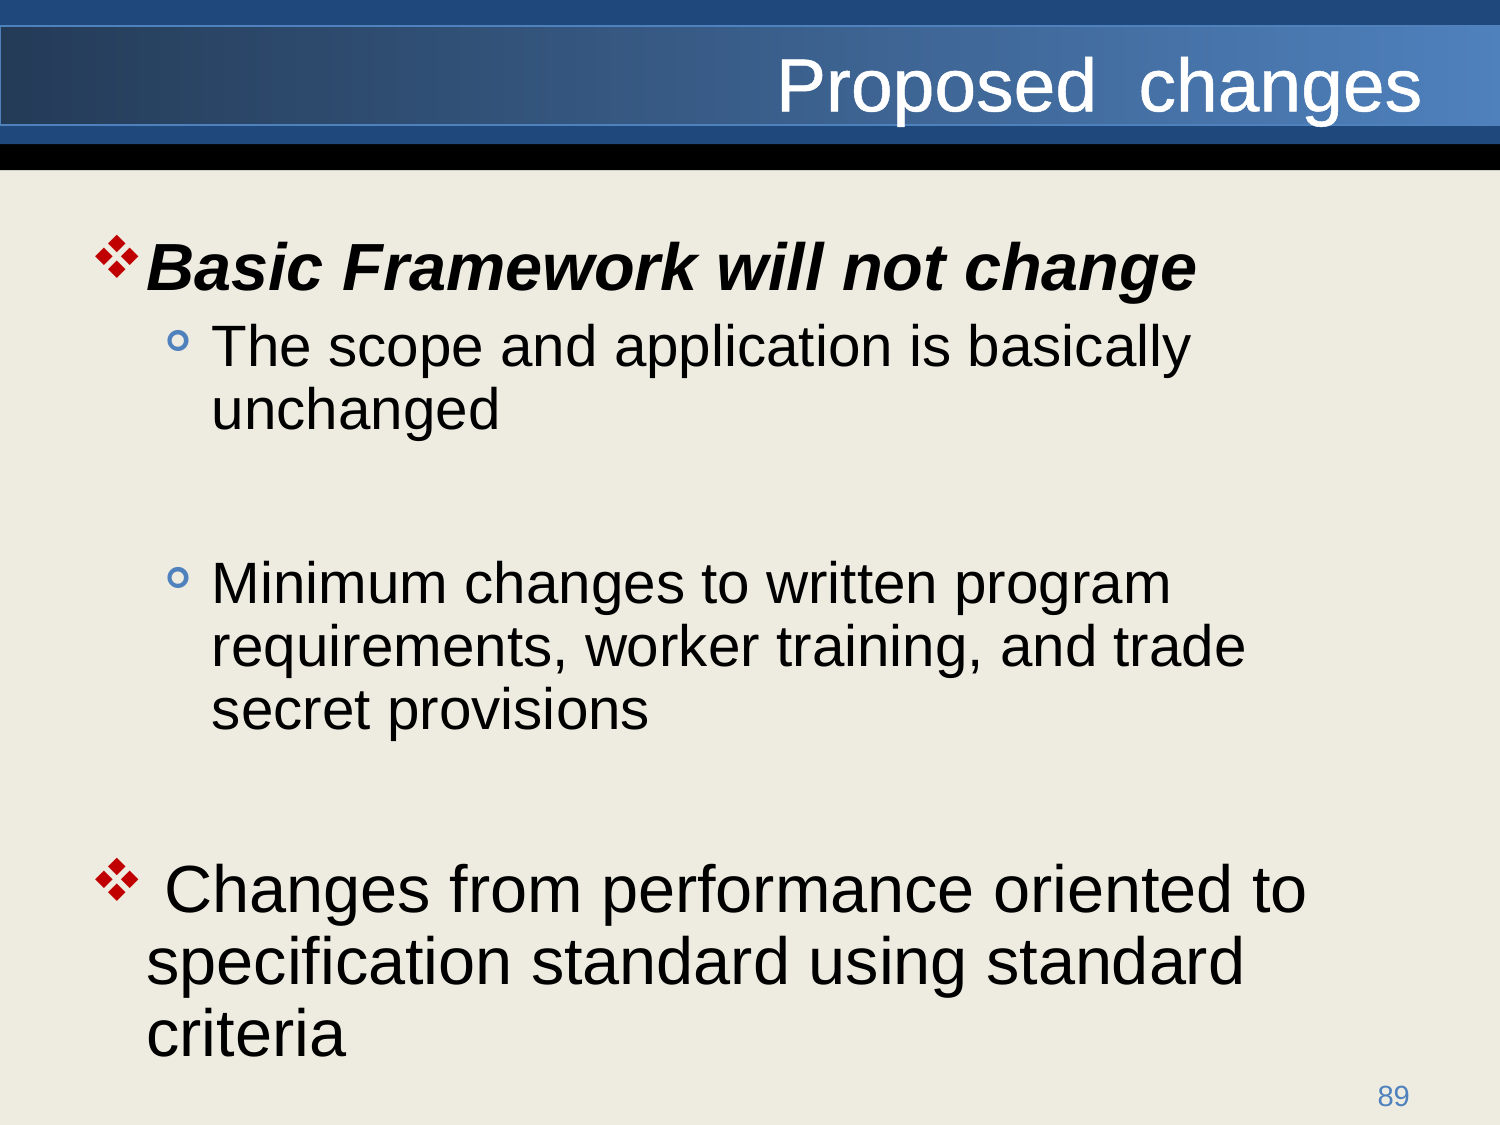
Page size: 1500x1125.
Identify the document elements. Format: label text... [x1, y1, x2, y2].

title Proposed changes [312, 12, 1438, 151]
slide_number 89 [1074, 1069, 1426, 1111]
list Basic Framework will not change The scope and application is basically unchanged Minimum changes to written program requirements, worker training, and trade secret provisions Changes from performance oriented to specification standard using standard criteria [74, 224, 1426, 1050]
